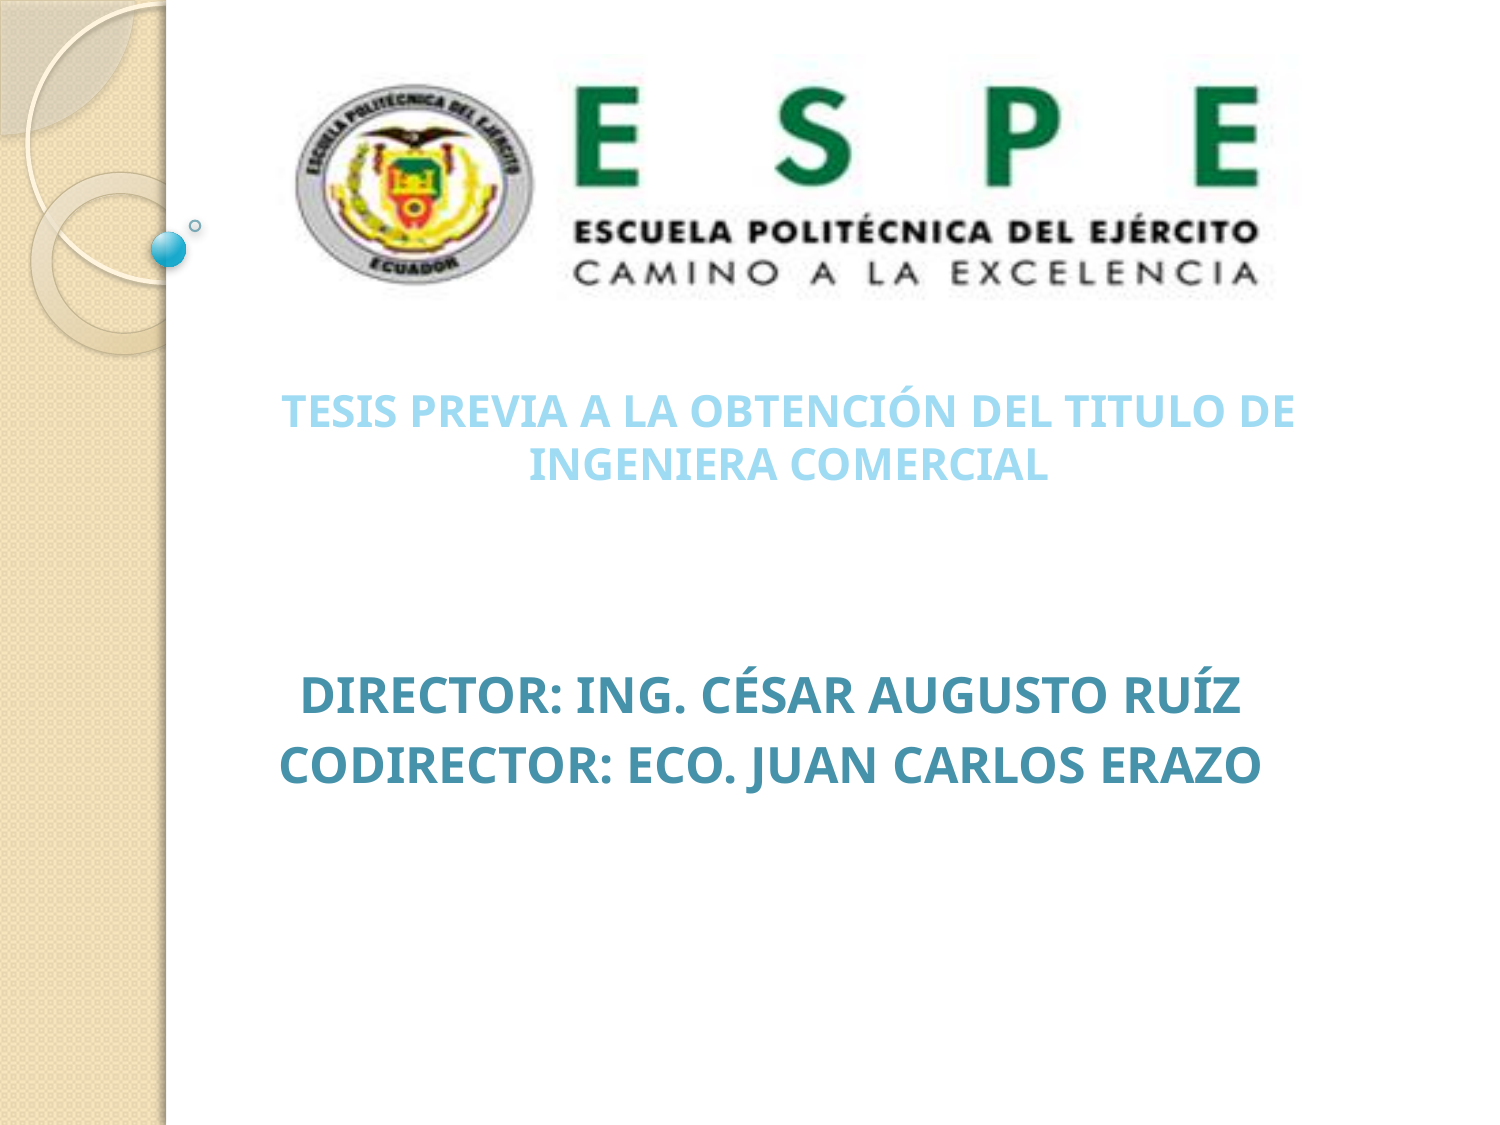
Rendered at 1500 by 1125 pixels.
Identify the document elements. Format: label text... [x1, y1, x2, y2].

picture [253, 54, 1353, 303]
text_box DIRECTOR: ING. CÉSAR AUGUSTO RUÍZ CODIRECTOR: ECO. JUAN CARLOS ERAZO [246, 585, 1296, 938]
text_box TESIS PREVIA A LA OBTENCIÓN DEL TITULO DE INGENIERA COMERCIAL [152, 375, 1428, 622]
